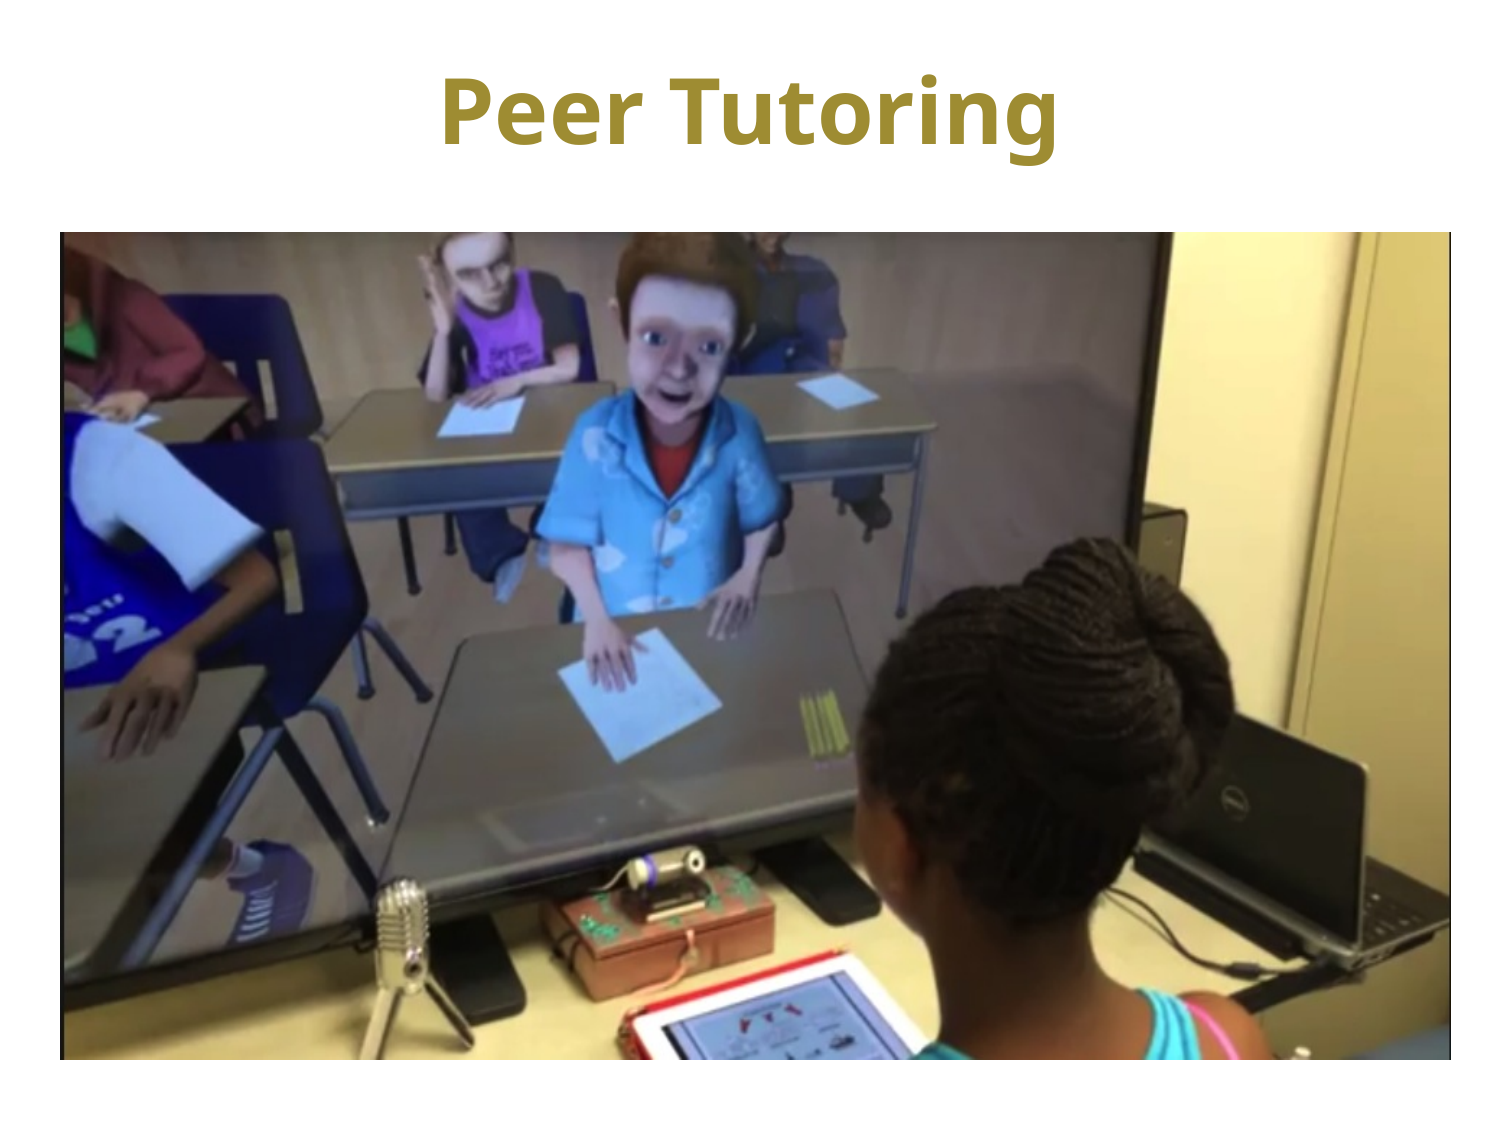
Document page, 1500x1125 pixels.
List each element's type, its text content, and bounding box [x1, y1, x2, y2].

picture [60, 232, 1452, 1060]
title Peer Tutoring [75, 45, 1425, 230]
